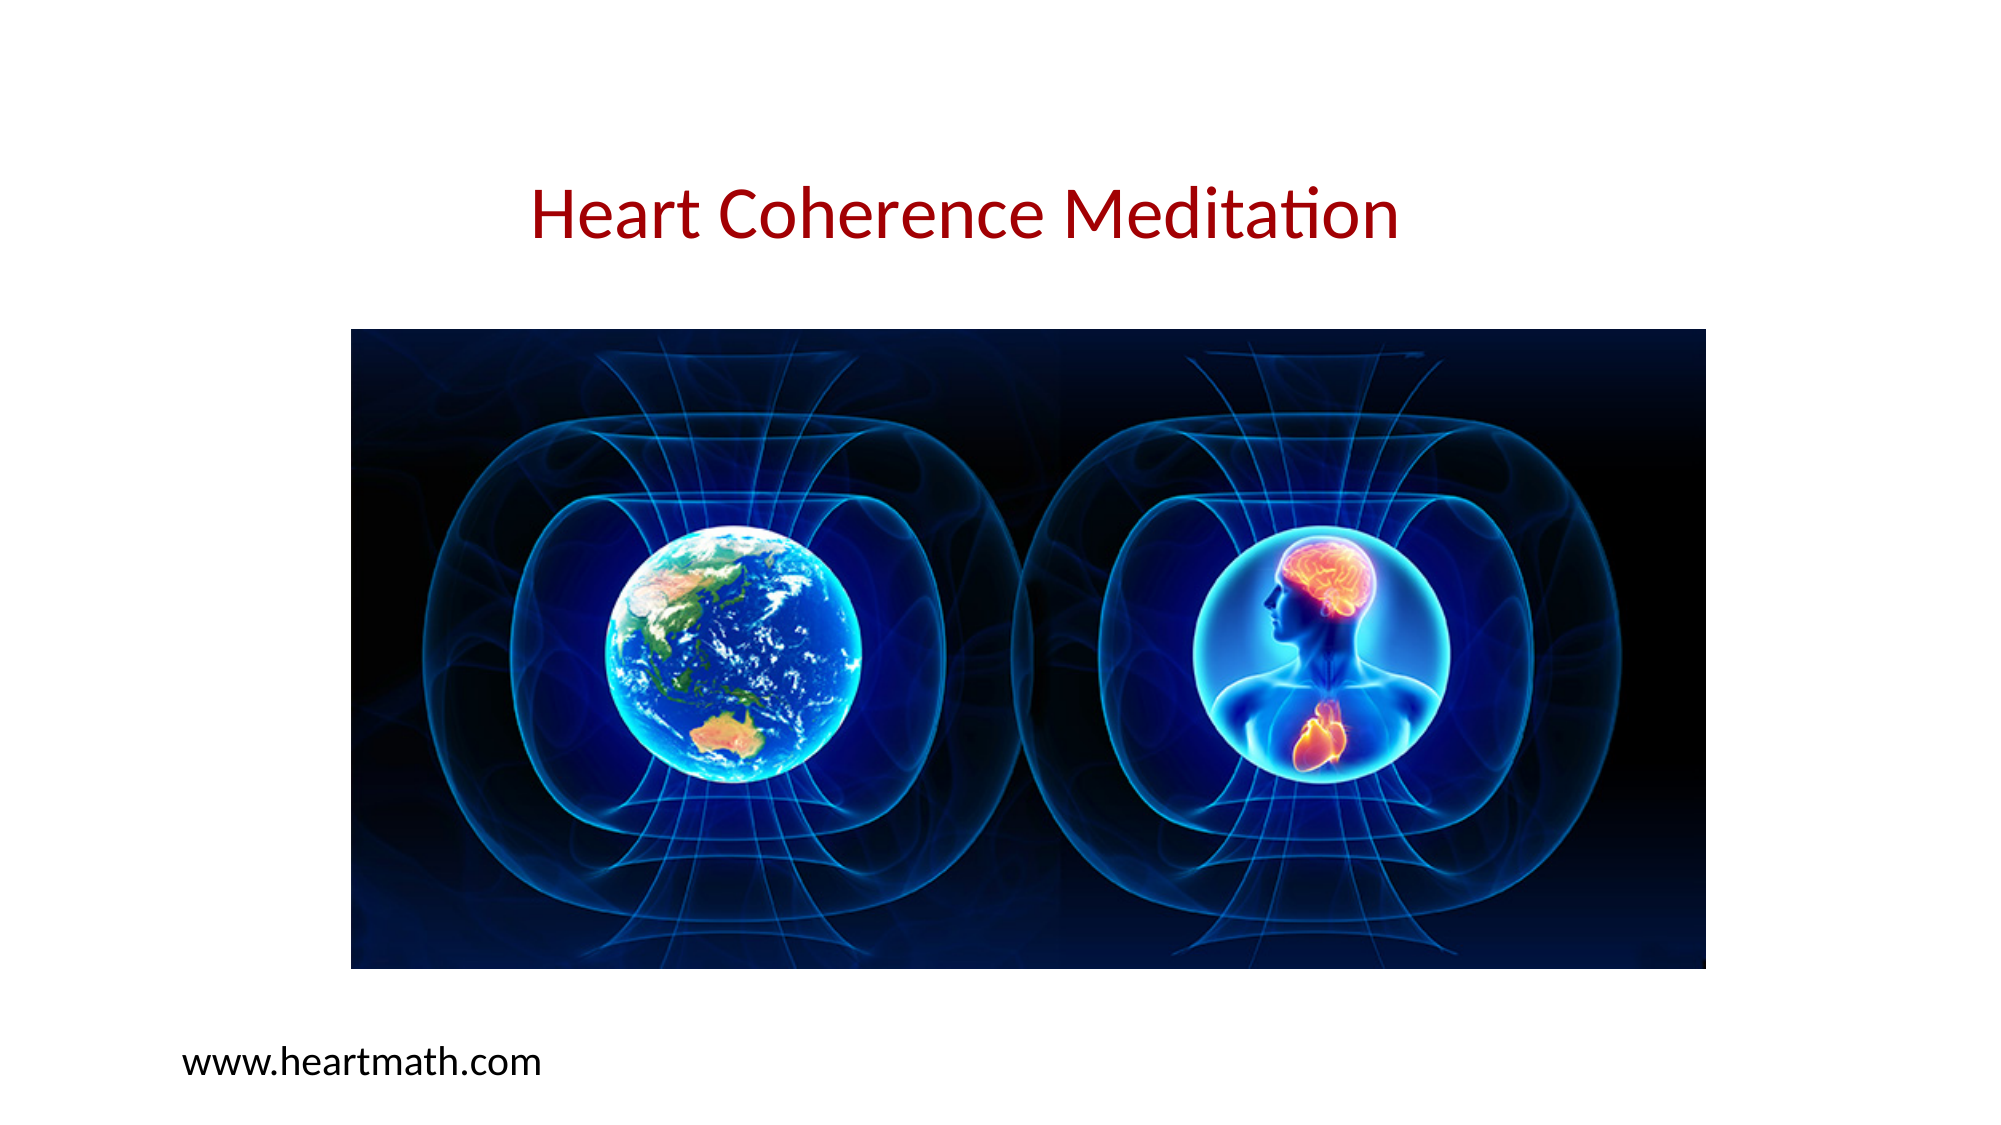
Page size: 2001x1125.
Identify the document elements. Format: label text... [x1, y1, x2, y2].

text_box Heart Coherence Meditation [226, 156, 1706, 262]
picture [350, 329, 1706, 969]
text_box www.heartmath.com [167, 1026, 1129, 1091]
